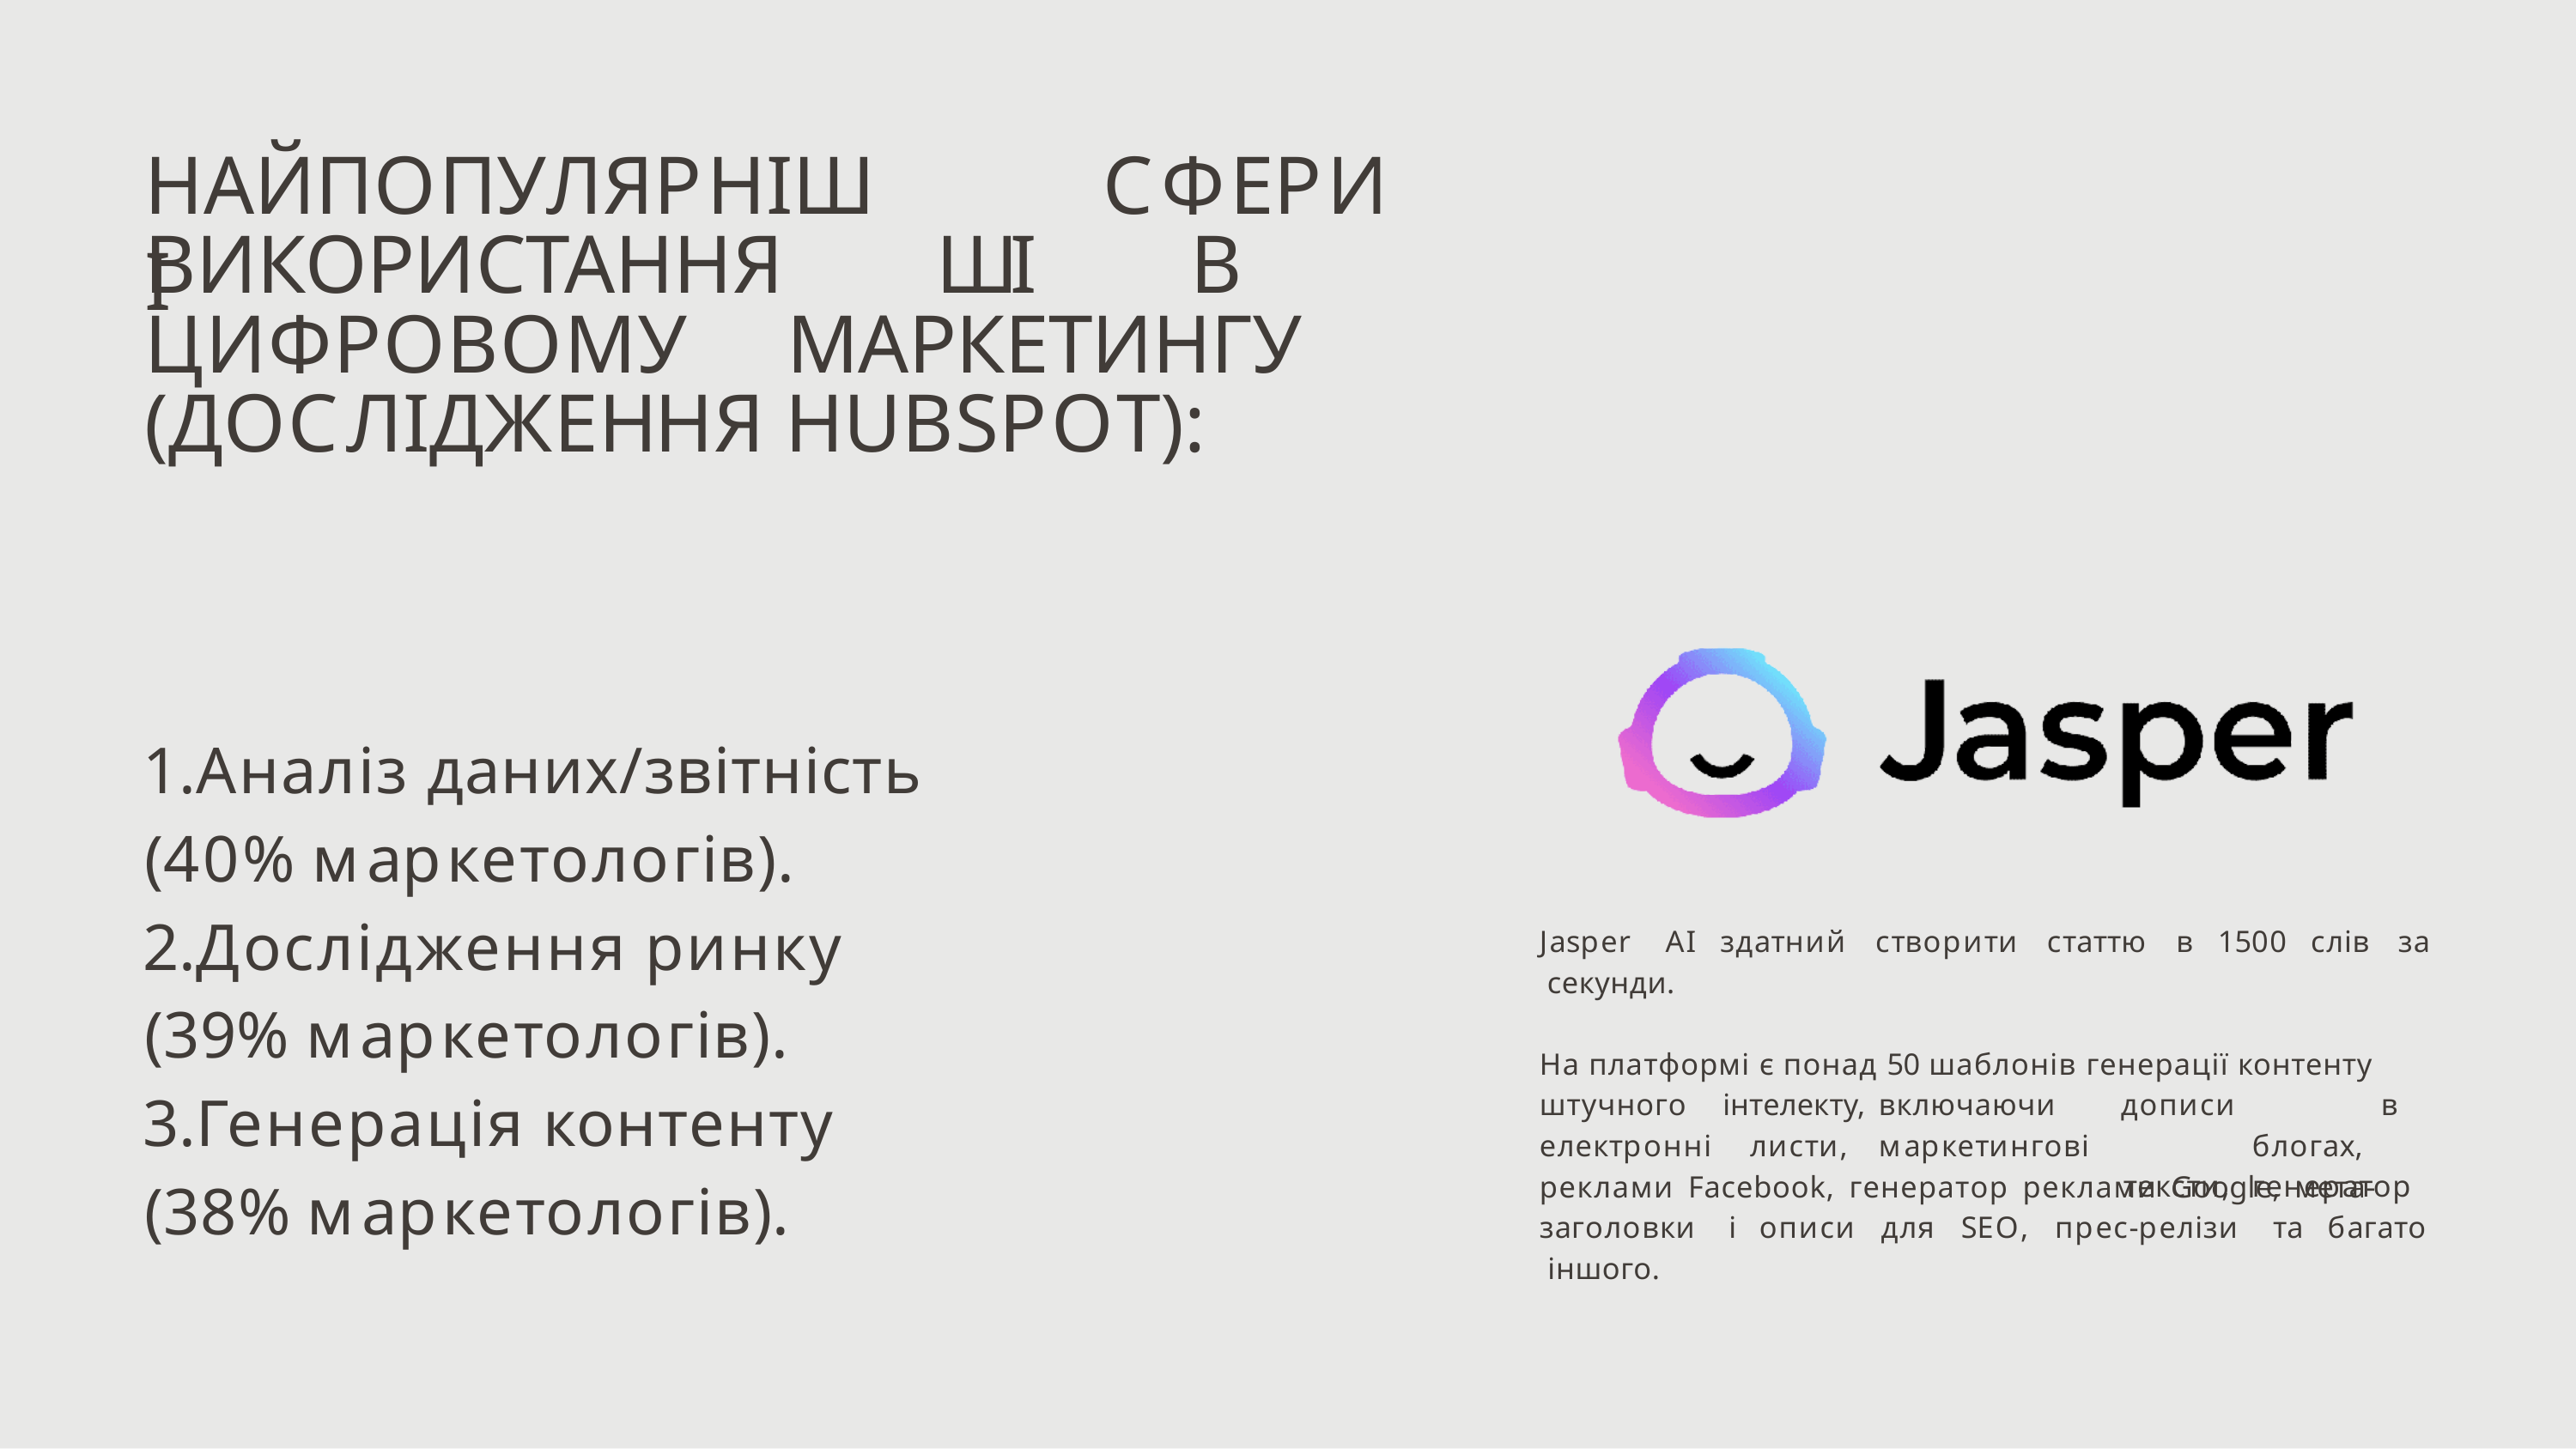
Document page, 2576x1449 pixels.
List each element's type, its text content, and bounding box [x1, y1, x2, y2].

text_box реклами Facebook, генератор реклами Google, мета- [1537, 1166, 2433, 1202]
text_box заголовки і описи для SEO, прес-релізи та багато іншого. [1537, 1202, 2433, 1285]
text_box На платформі є понад 50 шаблонів генерації контенту [1537, 1044, 2433, 1082]
text_box Аналіз даних/звітність (40% маркетологів). Дослідження ринку (39% маркетологів). Генерація контенту (38% маркетологів). [143, 716, 973, 1248]
text_box штучного інтелекту, включаючи електронні листи, маркетингові [1537, 1079, 2097, 1163]
text_box Jasper AI здатний створити статтю в 1500 слів за секунди. [1537, 916, 2433, 999]
text_box СФЕРИ [1101, 133, 1398, 212]
text_box ВИКОРИСТАННЯ ШІ В ЦИФРОВОМУ МАРКЕТИНГУ (ДОСЛІДЖЕННЯ HUBSPOT): [143, 212, 1398, 469]
text_box дописи в блогах, тексти, генератор [2118, 1079, 2433, 1166]
picture [1602, 520, 2369, 946]
title НАЙПОПУЛЯРНІШІ [143, 133, 877, 212]
